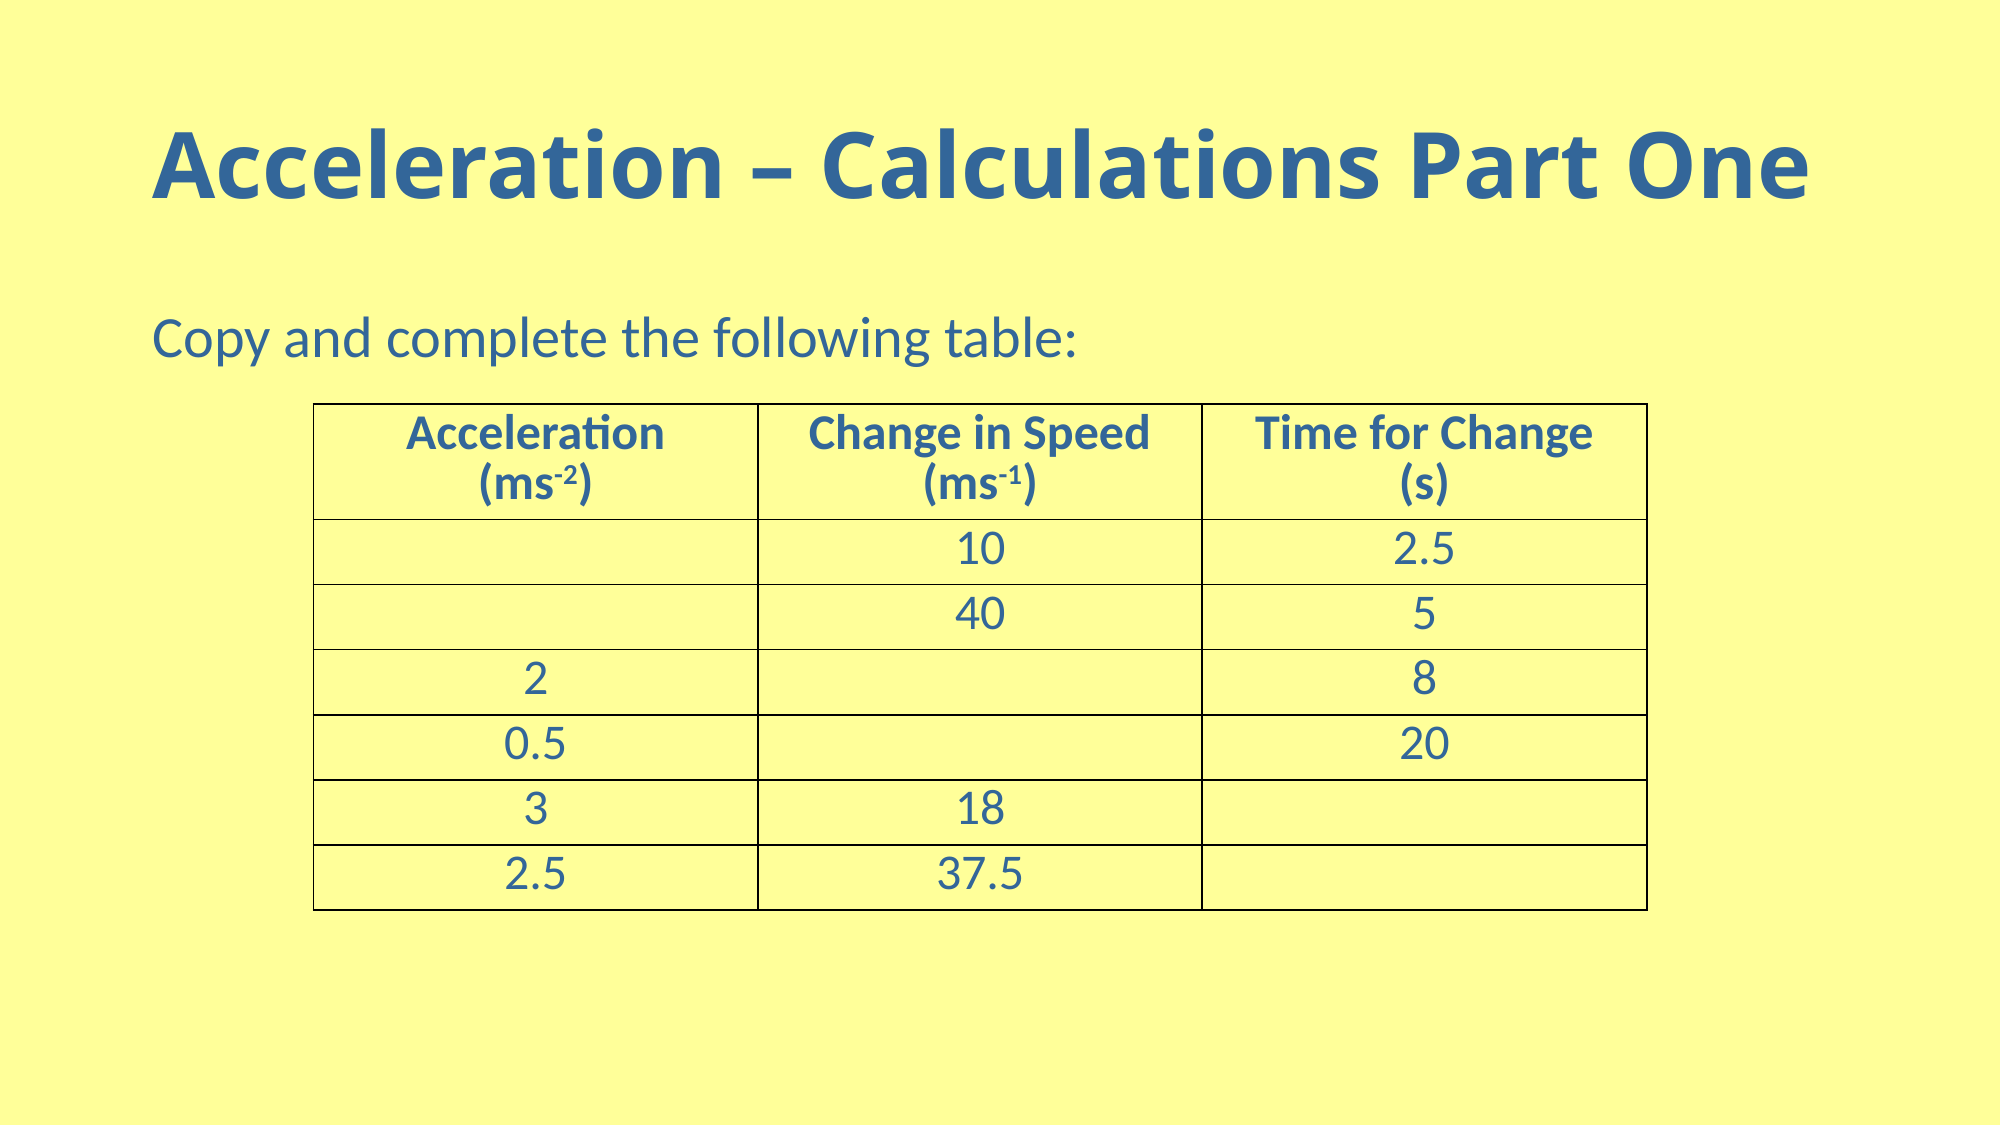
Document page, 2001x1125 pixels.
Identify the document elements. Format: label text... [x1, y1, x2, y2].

table_cell 0.5 [314, 716, 757, 779]
table_header Time for Change (s) [1203, 405, 1646, 519]
table_cell 2.5 [314, 846, 757, 909]
table_cell 5 [1203, 585, 1646, 649]
table_cell 10 [759, 520, 1201, 584]
table_cell 40 [759, 585, 1201, 649]
table_cell [314, 585, 757, 649]
table_cell 18 [759, 781, 1201, 844]
table_cell [1203, 846, 1646, 909]
table_cell 8 [1203, 650, 1646, 714]
table_cell [1203, 781, 1646, 844]
table_cell 20 [1203, 716, 1646, 779]
table_cell 2 [314, 650, 757, 714]
table_header Acceleration (ms-2) [314, 405, 757, 519]
table_header Change in Speed (ms-1) [759, 405, 1201, 519]
table_cell 3 [314, 781, 757, 844]
table_cell 2.5 [1203, 520, 1646, 584]
title Acceleration – Calculations Part One [137, 59, 1863, 278]
list Copy and complete the following table: [137, 299, 1863, 1014]
table_cell [759, 716, 1201, 779]
table_cell 37.5 [759, 846, 1201, 909]
table_cell [314, 520, 757, 584]
table_cell [759, 650, 1201, 714]
